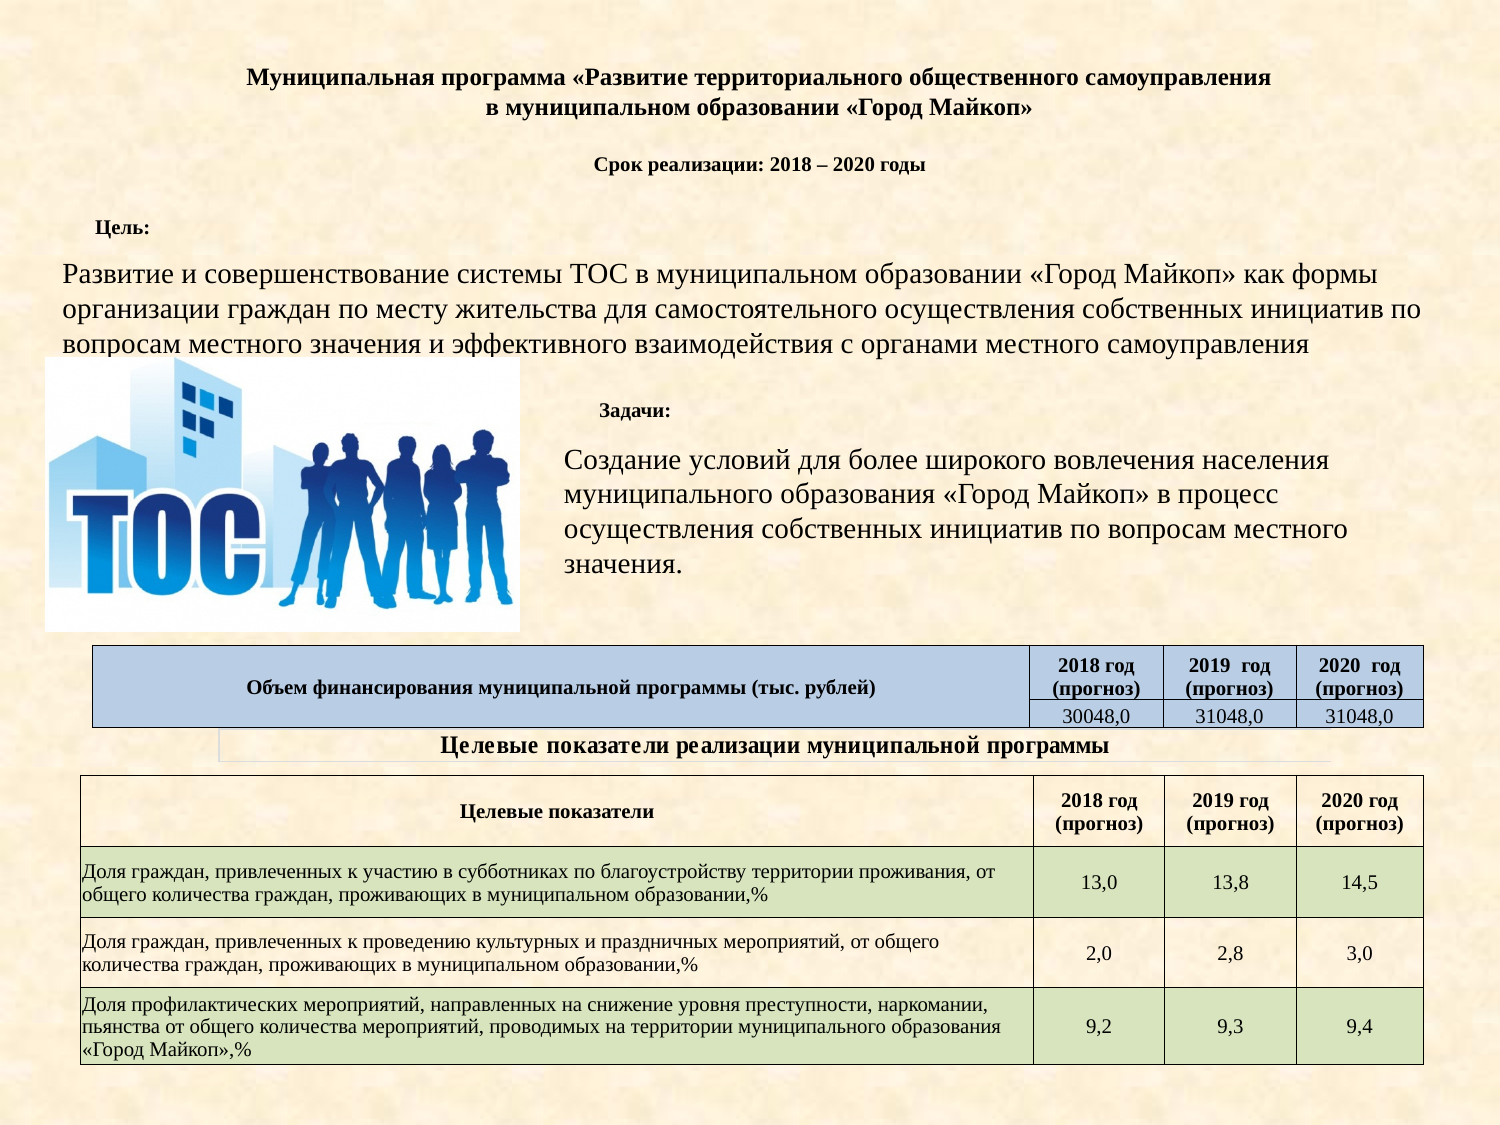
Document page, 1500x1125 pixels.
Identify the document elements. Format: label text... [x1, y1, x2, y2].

table_header 2018 год (прогноз) [1030, 646, 1163, 699]
text_box Цель: [80, 206, 1309, 247]
table_cell 31048,0 [1164, 700, 1296, 726]
table_header Объем финансирования муниципальной программы (тыс. рублей) [93, 646, 1029, 727]
table_cell 30048,0 [1030, 700, 1163, 726]
table_cell 13,0 [1034, 847, 1164, 917]
text_box Создание условий для более широкого вовлечения населения муниципального образования «Город Майкоп» в процесс осуществления собственных инициатив по вопросам местного значения. [549, 432, 1412, 588]
table_cell Доля граждан, привлеченных к участию в субботниках по благоустройству территории проживания, от общего количества граждан, проживающих в муниципальном образовании,% [81, 847, 1033, 917]
table_header 2020 год (прогноз) [1297, 646, 1423, 699]
table_header 2018 год (прогноз) [1034, 776, 1164, 846]
table_cell 2,8 [1165, 918, 1296, 987]
table_cell 9,2 [1034, 988, 1164, 1064]
table_cell 2,0 [1034, 918, 1164, 987]
table_header 2020 год (прогноз) [1297, 776, 1423, 846]
picture [0, 0, 1500, 1125]
text_box Муниципальная программа «Развитие территориального общественного самоуправления в муниципальном образовании «Город Майкоп» Срок реализации: 2018 – 2020 годы [50, 52, 1469, 183]
table_cell Доля граждан, привлеченных к проведению культурных и праздничных мероприятий, от общего количества граждан, проживающих в муниципальном образовании,% [81, 918, 1033, 987]
table_cell Доля профилактических мероприятий, направленных на снижение уровня преступности, наркомании, пьянства от общего количества мероприятий, проводимых на территории муниципального образования «Город Майкоп»,% [81, 988, 1033, 1064]
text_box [218, 727, 1333, 764]
table_header 2019 год (прогноз) [1165, 776, 1296, 846]
table_header 2019 год (прогноз) [1164, 646, 1296, 699]
table_cell 14,5 [1297, 847, 1423, 917]
table_header Целевые показатели [81, 776, 1033, 846]
table_header Задачи: [526, 372, 1193, 422]
table_cell 13,8 [1165, 847, 1296, 917]
text_box Развитие и совершенствование системы ТОС в муниципальном образовании «Город Майкоп» как формы организации граждан по месту жительства для самостоятельного осуществления собственных инициатив по вопросам местного значения и эффективного взаимодействия с органами местного самоуправления [47, 247, 1442, 367]
table_cell 31048,0 [1297, 700, 1423, 727]
table_cell 9,3 [1165, 988, 1296, 1064]
table_cell 3,0 [1297, 918, 1423, 987]
table_cell 9,4 [1297, 988, 1423, 1064]
